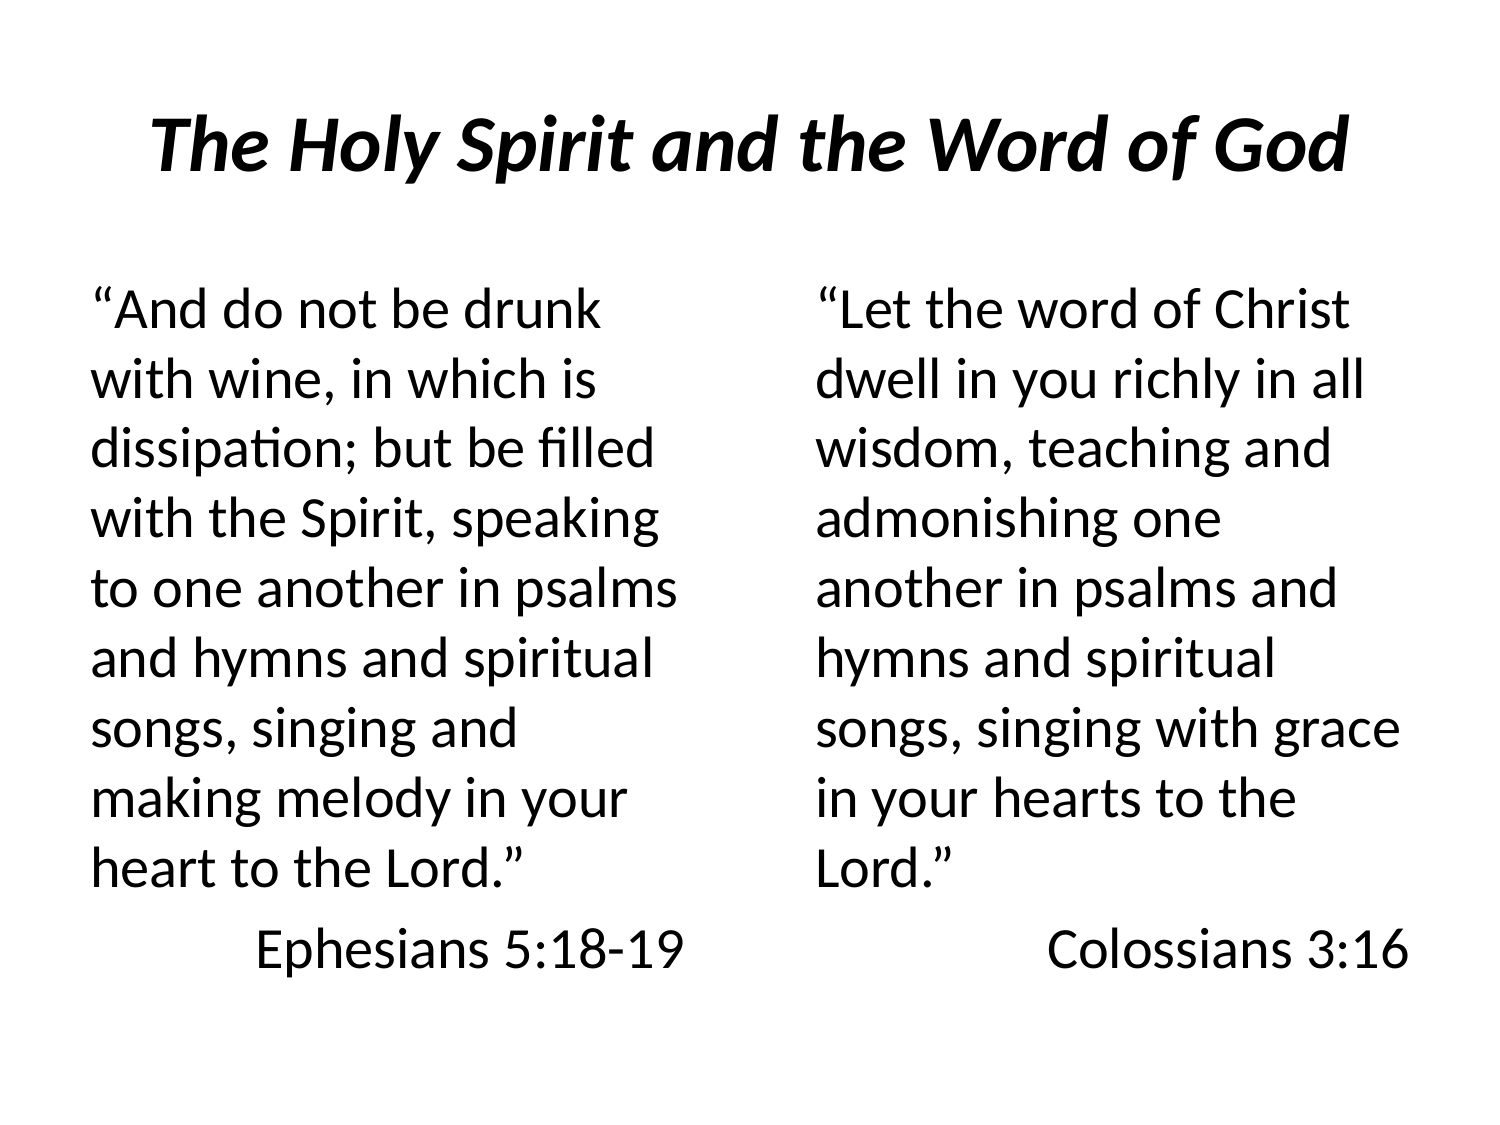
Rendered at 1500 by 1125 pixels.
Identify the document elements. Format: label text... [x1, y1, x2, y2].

list “And do not be drunk with wine, in which is dissipation; but be filled with the Spirit, speaking to one another in psalms and hymns and spiritual songs, singing and making melody in your heart to the Lord.” Ephesians 5:18-19 [75, 262, 700, 1005]
list “Let the word of Christ dwell in you richly in all wisdom, teaching and admonishing one another in psalms and hymns and spiritual songs, singing with grace in your hearts to the Lord.” Colossians 3:16 [800, 262, 1425, 1005]
title The Holy Spirit and the Word of God [75, 45, 1425, 233]
